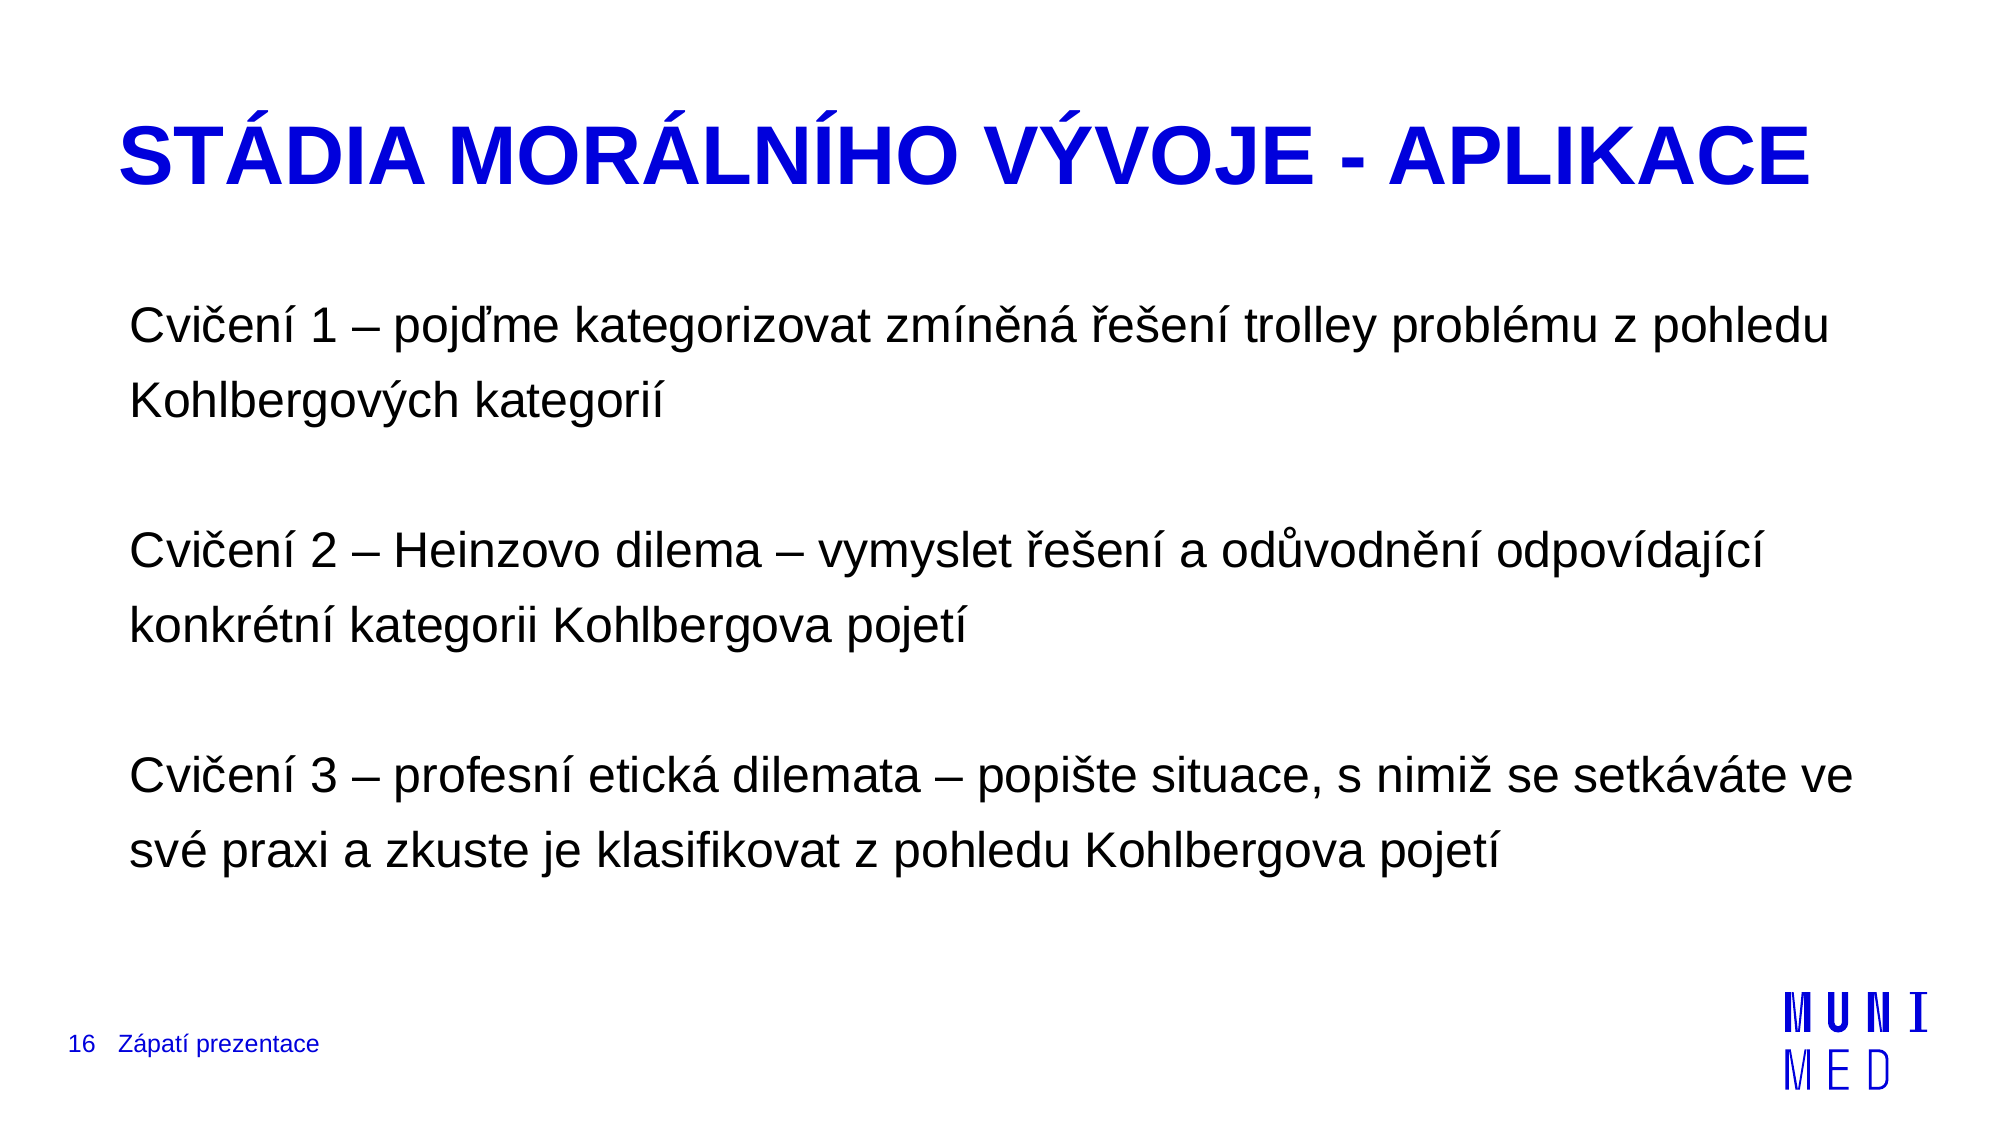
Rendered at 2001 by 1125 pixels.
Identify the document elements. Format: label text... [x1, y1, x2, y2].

list Cvičení 1 – pojďme kategorizovat zmíněná řešení trolley problému z pohledu Kohlbergových kategorií Cvičení 2 – Heinzovo dilema – vymyslet řešení a odůvodnění odpovídající konkrétní kategorii Kohlbergova pojetí Cvičení 3 – profesní etická dilemata – popište situace, s nimiž se setkáváte ve své praxi a zkuste je klasifikovat z pohledu Kohlbergova pojetí [118, 277, 1883, 957]
footer Zápatí prezentace [118, 1021, 1418, 1063]
title STÁDIA MORÁLNÍHO VÝVOJE - APLIKACE [118, 118, 1883, 193]
slide_number 16 [67, 1021, 110, 1063]
